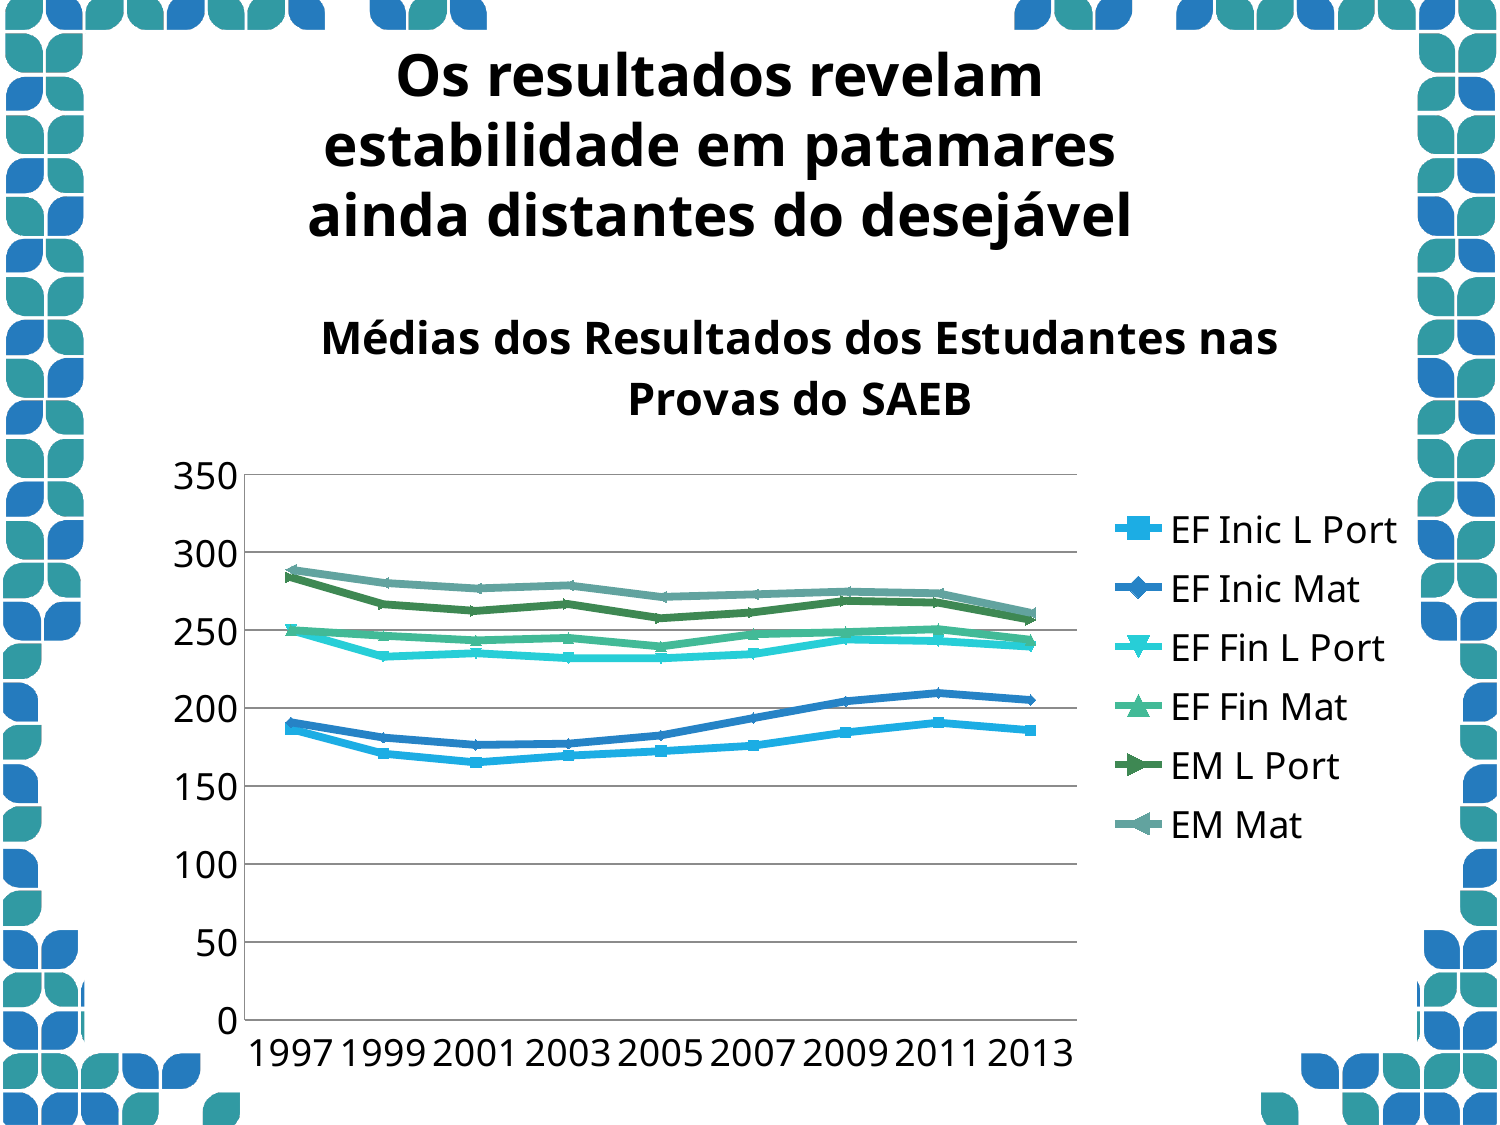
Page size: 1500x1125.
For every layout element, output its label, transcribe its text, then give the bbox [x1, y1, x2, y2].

picture [3, 0, 1497, 1125]
text_box Os resultados revelam estabilidade em patamares ainda distantes do desejável [289, 30, 1152, 253]
chart [147, 257, 1424, 1095]
